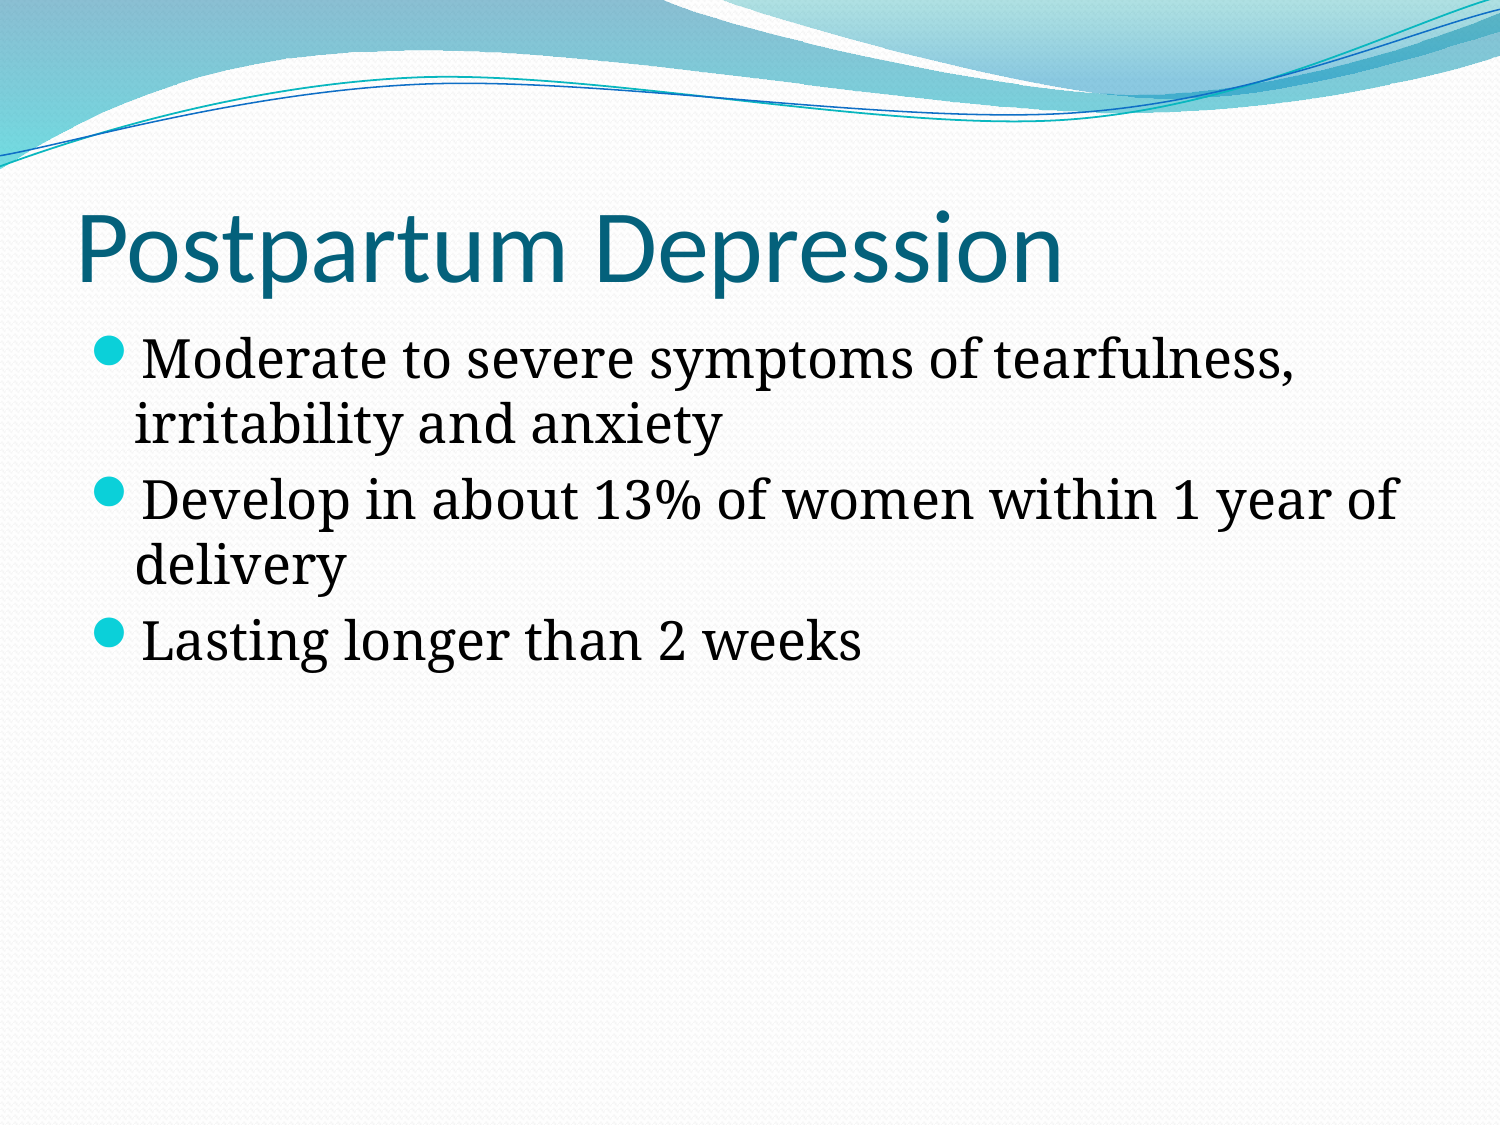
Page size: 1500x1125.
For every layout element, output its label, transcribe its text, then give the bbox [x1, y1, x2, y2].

title Postpartum Depression [75, 115, 1425, 303]
list Moderate to severe symptoms of tearfulness, irritability and anxiety Develop in about 13% of women within 1 year of delivery Lasting longer than 2 weeks [75, 317, 1425, 1038]
